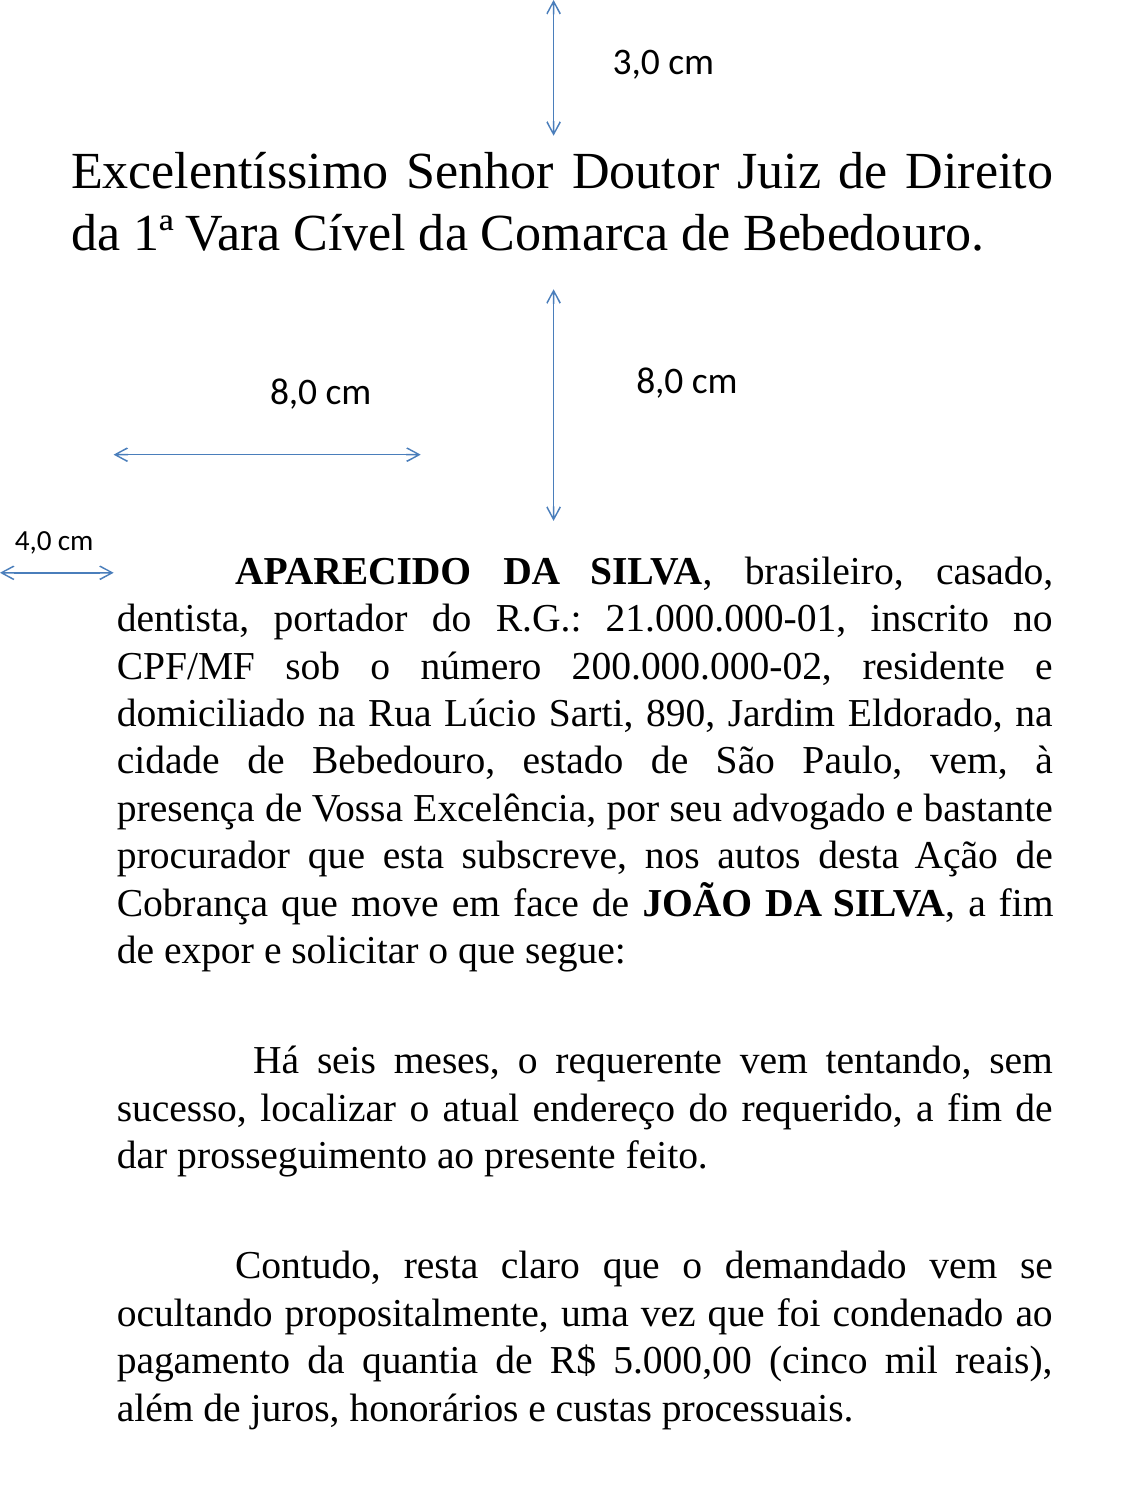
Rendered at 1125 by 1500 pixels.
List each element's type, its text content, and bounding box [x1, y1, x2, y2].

text_box 8,0 cm [621, 348, 787, 409]
text_box 3,0 cm [597, 29, 740, 90]
text_box 8,0 cm [255, 360, 397, 420]
title Excelentíssimo Senhor Doutor Juiz de Direito da 1ª Vara Cível da Comarca de Bebedouro. [56, 120, 1069, 278]
list APARECIDO DA SILVA, brasileiro, casado, dentista, portador do R.G.: 21.000.000-01, inscrito no CPF/MF sob o número 200.000.000-02, residente e domiciliado na Rua Lúcio Sarti, 890, Jardim Eldorado, na cidade de Bebedouro, estado de São Paulo, vem, à presença de Vossa Excelência, por seu advogado e bastante procurador que esta subscreve, nos autos desta Ação de Cobrança que move em face de JOÃO DA SILVA, a fim de expor e solicitar o que segue: Há seis meses, o requerente vem tentando, sem sucesso, localizar o atual endereço do requerido, a fim de dar prosseguimento ao presente feito. Contudo, resta claro que o demandado vem se ocultando propositalmente, uma vez que foi condenado ao pagamento da quantia de R$ 5.000,00 (cinco mil reais), além de juros, honorários e custas processuais. [101, 482, 1069, 1491]
text_box 4,0 cm [0, 513, 114, 564]
